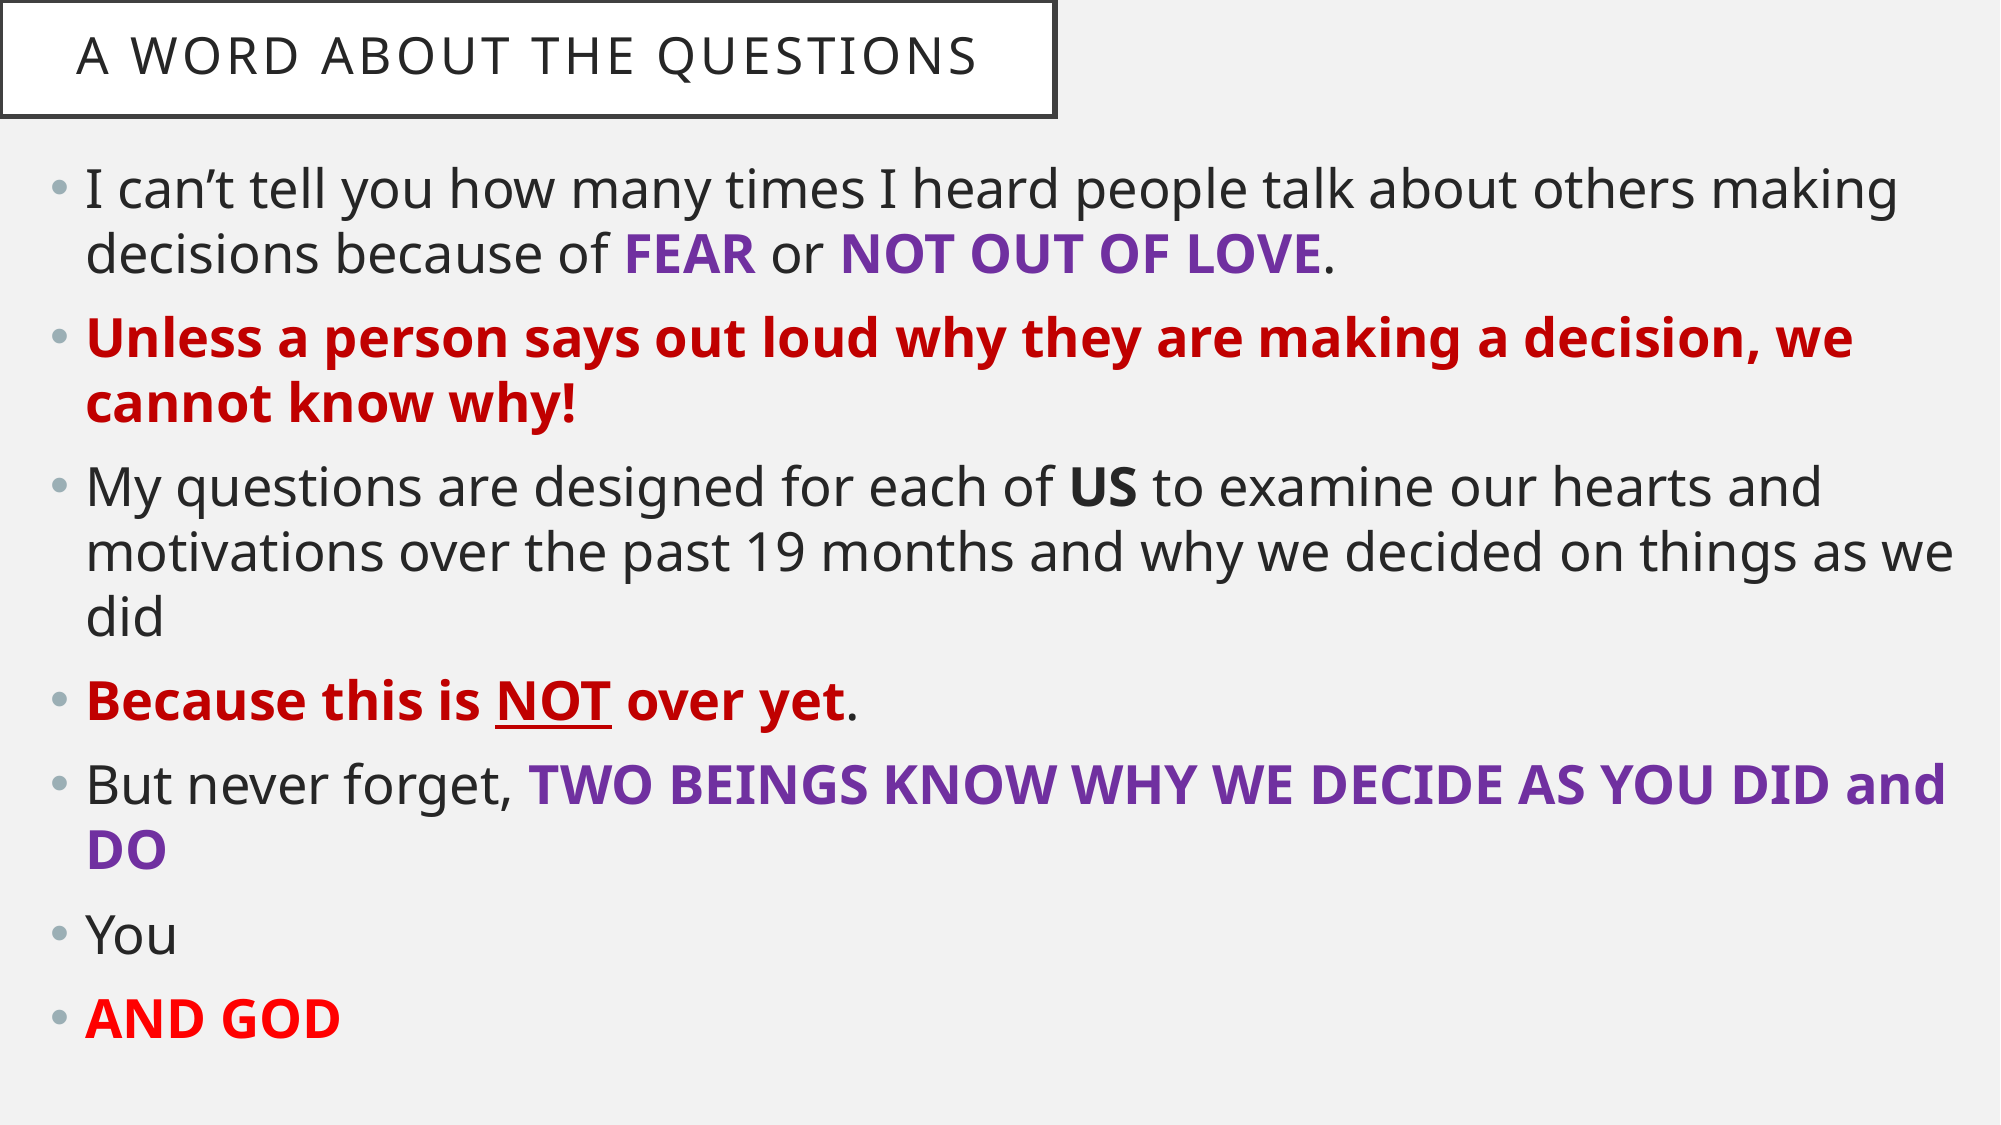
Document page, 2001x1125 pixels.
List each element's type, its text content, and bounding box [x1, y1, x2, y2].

list I can’t tell you how many times I heard people talk about others making decisions because of FEAR or NOT OUT OF LOVE. Unless a person says out loud why they are making a decision, we cannot know why! My questions are designed for each of US to examine our hearts and motivations over the past 19 months and why we decided on things as we did Because this is NOT over yet. But never forget, TWO BEINGS KNOW WHY WE DECIDE AS YOU DID and DO You AND GOD [35, 146, 1972, 1062]
title A word about the questions [0, 0, 1058, 119]
